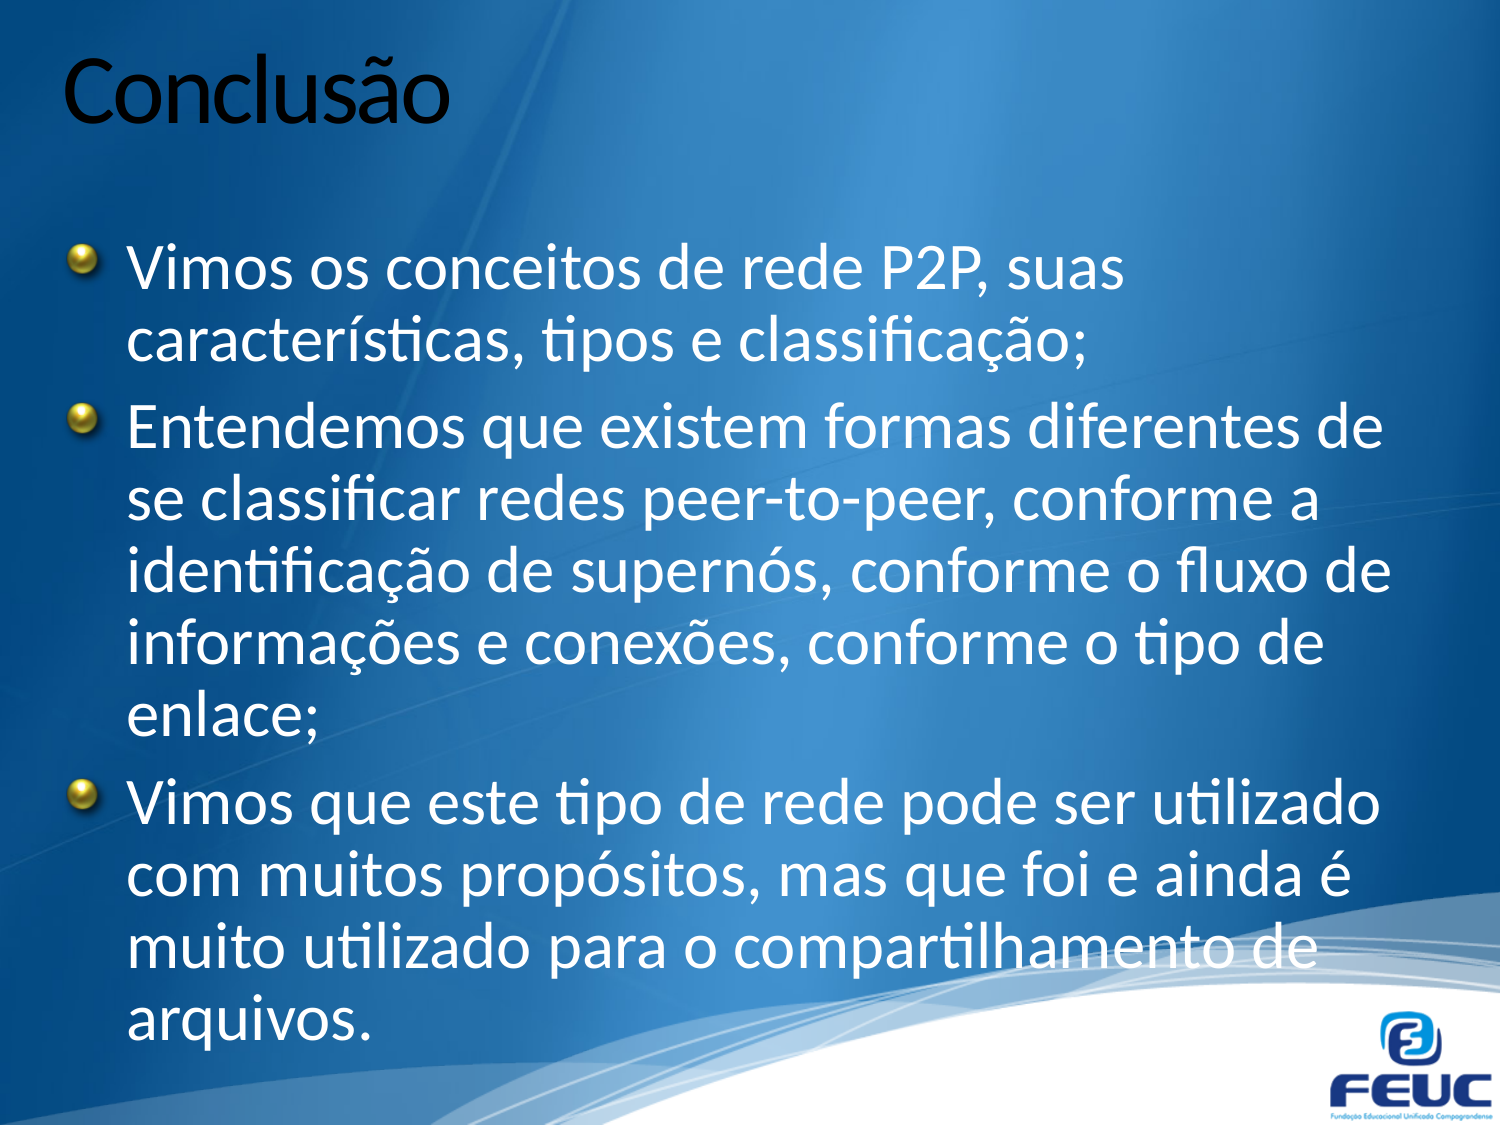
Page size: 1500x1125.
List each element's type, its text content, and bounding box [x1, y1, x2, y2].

title Conclusão [62, 37, 1438, 147]
picture [0, 0, 1500, 1125]
list Vimos os conceitos de rede P2P, suas características, tipos e classificação; Entendemos que existem formas diferentes de se classificar redes peer-to-peer, conforme a identificação de supernós, conforme o fluxo de informações e conexões, conforme o tipo de enlace; Vimos que este tipo de rede pode ser utilizado com muitos propósitos, mas que foi e ainda é muito utilizado para o compartilhamento de arquivos. [62, 231, 1459, 1065]
